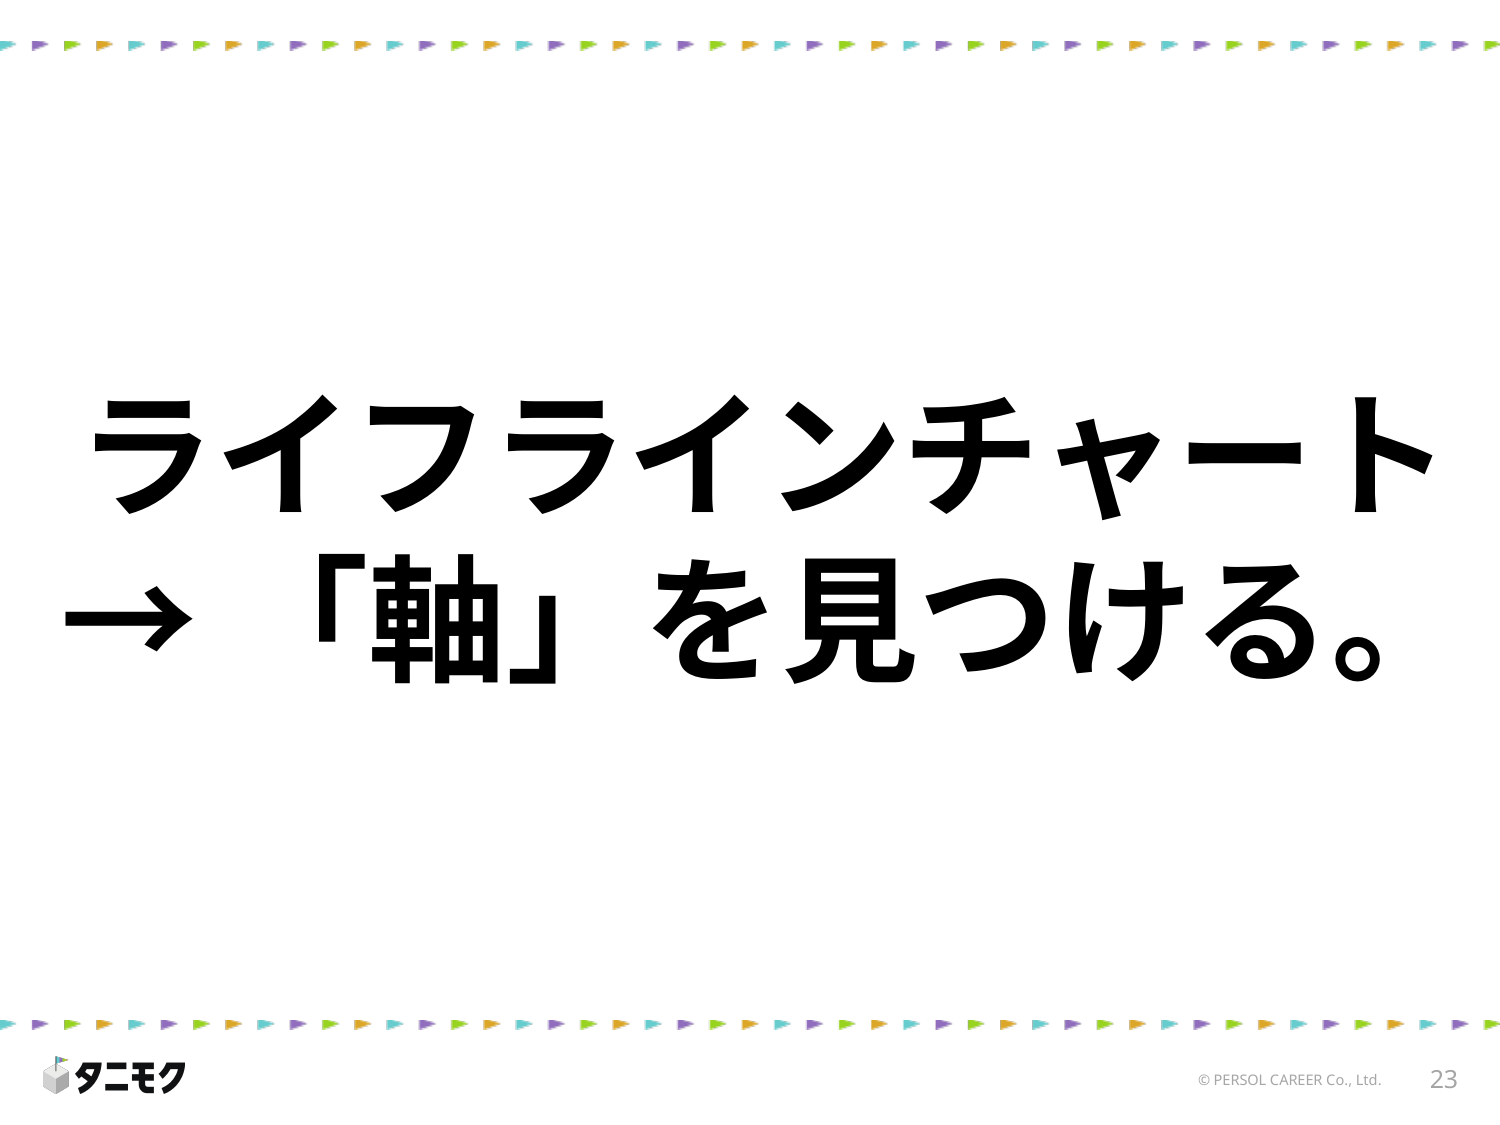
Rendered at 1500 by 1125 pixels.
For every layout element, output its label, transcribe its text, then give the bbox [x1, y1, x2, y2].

text_box ライフラインチャート →「軸」を見つける。 [35, 361, 1495, 707]
picture [0, 41, 1500, 51]
picture [43, 1056, 185, 1094]
picture [0, 1020, 1500, 1030]
slide_number 23 [1420, 1055, 1467, 1104]
